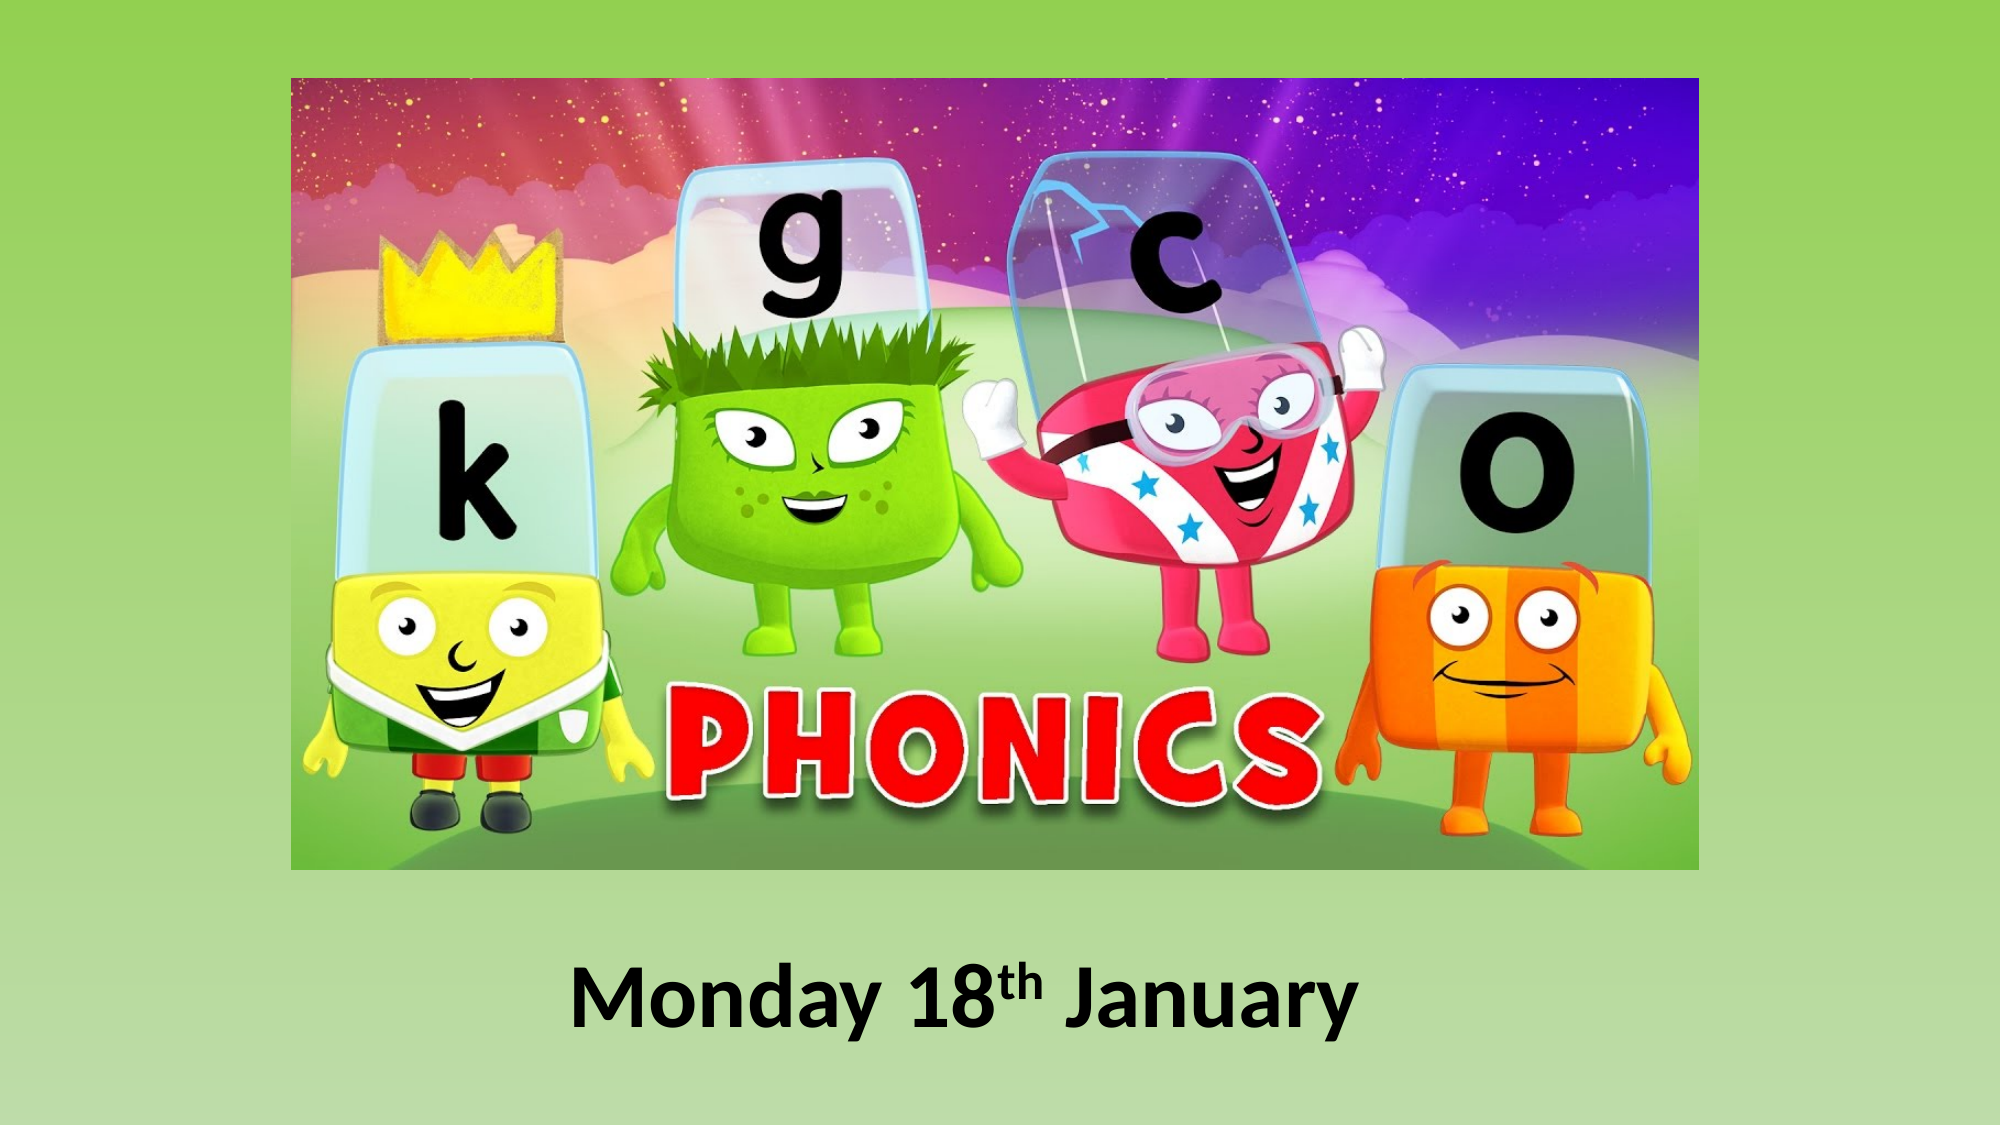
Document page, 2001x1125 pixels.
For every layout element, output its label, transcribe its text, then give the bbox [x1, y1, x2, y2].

subtitle Monday 18th January [361, 940, 1568, 1080]
picture [291, 78, 1699, 870]
